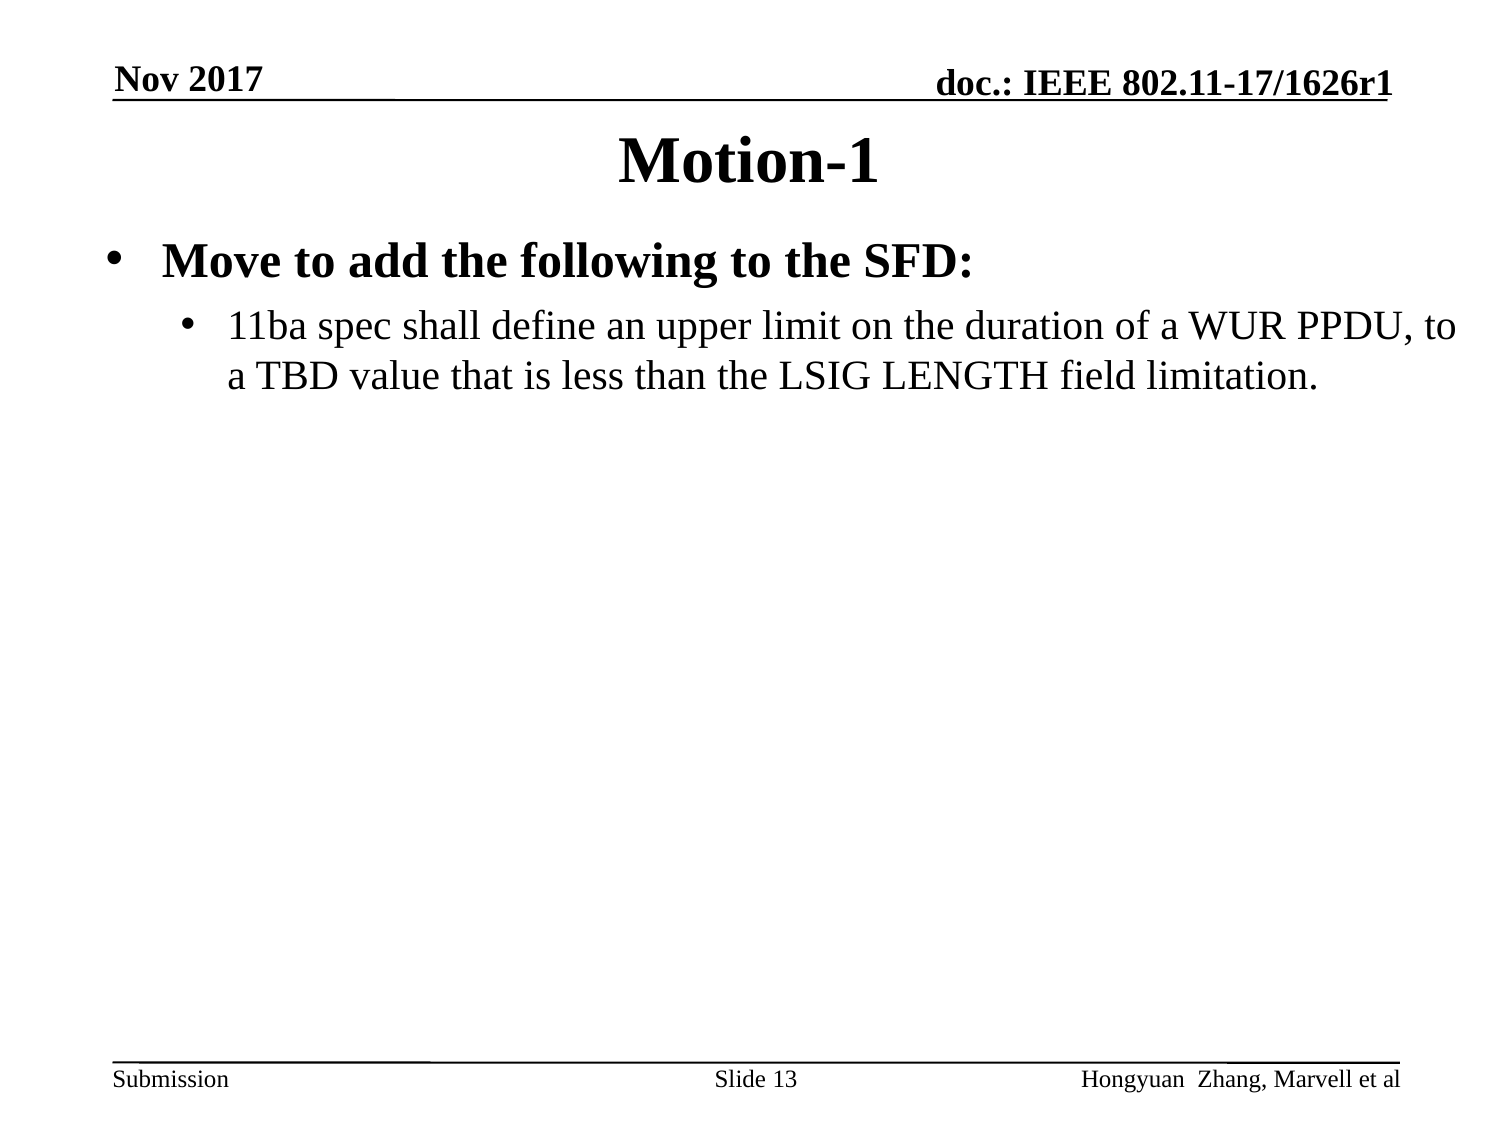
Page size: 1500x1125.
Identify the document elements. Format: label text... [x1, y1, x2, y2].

slide_number Slide 13 [712, 1061, 800, 1123]
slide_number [114, 54, 423, 100]
footer Hongyuan Zhang, Marvell et al [878, 1061, 1402, 1093]
title Motion-1 [112, 112, 1388, 200]
list Move to add the following to the SFD: 11ba spec shall define an upper limit on the duration of a WUR PPDU, to a TBD value that is less than the LSIG LENGTH field limitation. [90, 219, 1500, 394]
